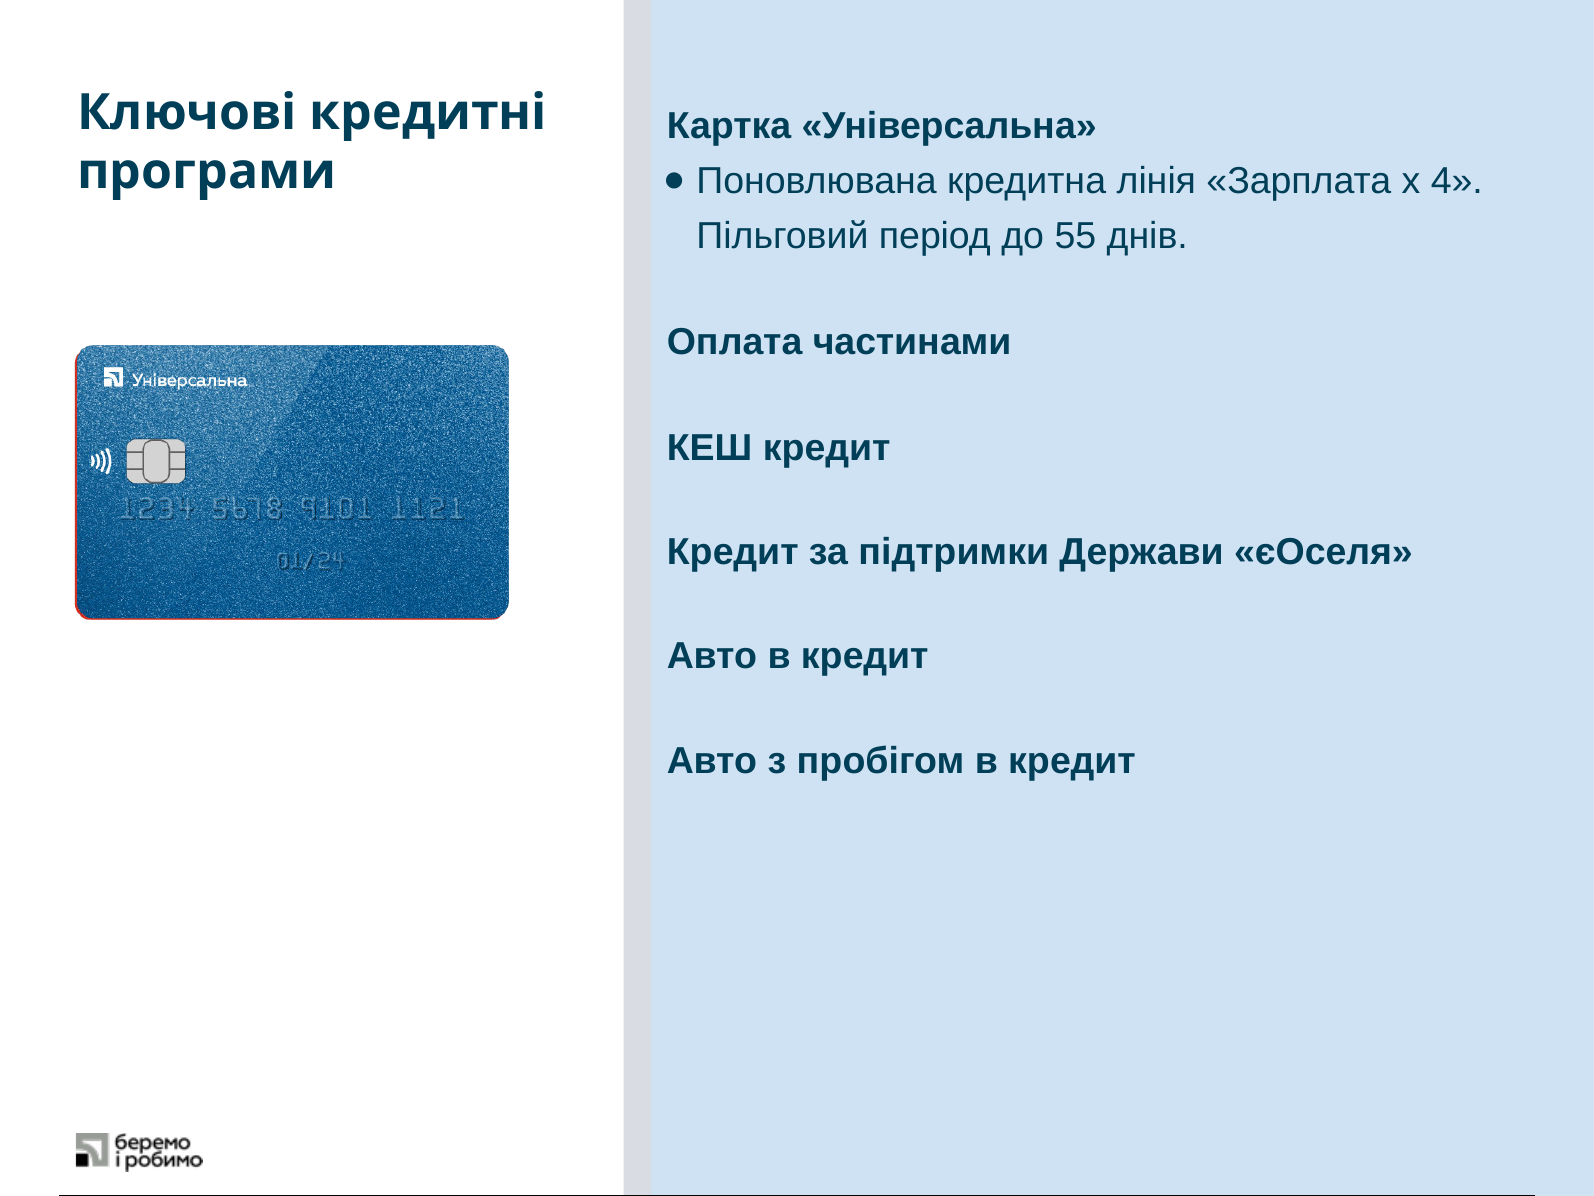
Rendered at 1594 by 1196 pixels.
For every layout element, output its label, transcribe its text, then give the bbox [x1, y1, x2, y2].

text_box Картка «Універсальна» Поновлювана кредитна лінія «Зарплата х 4». Пільговий період до 55 днів. Оплата частинами КЕШ кредит Кредит за підтримки Держави «єОселя» Авто в кредит Авто з пробігом в кредит [637, 91, 1580, 230]
picture [75, 1133, 203, 1172]
text_box [651, 0, 1594, 1196]
text_box Ключові кредитні програми [77, 79, 599, 286]
picture [51, 319, 534, 643]
